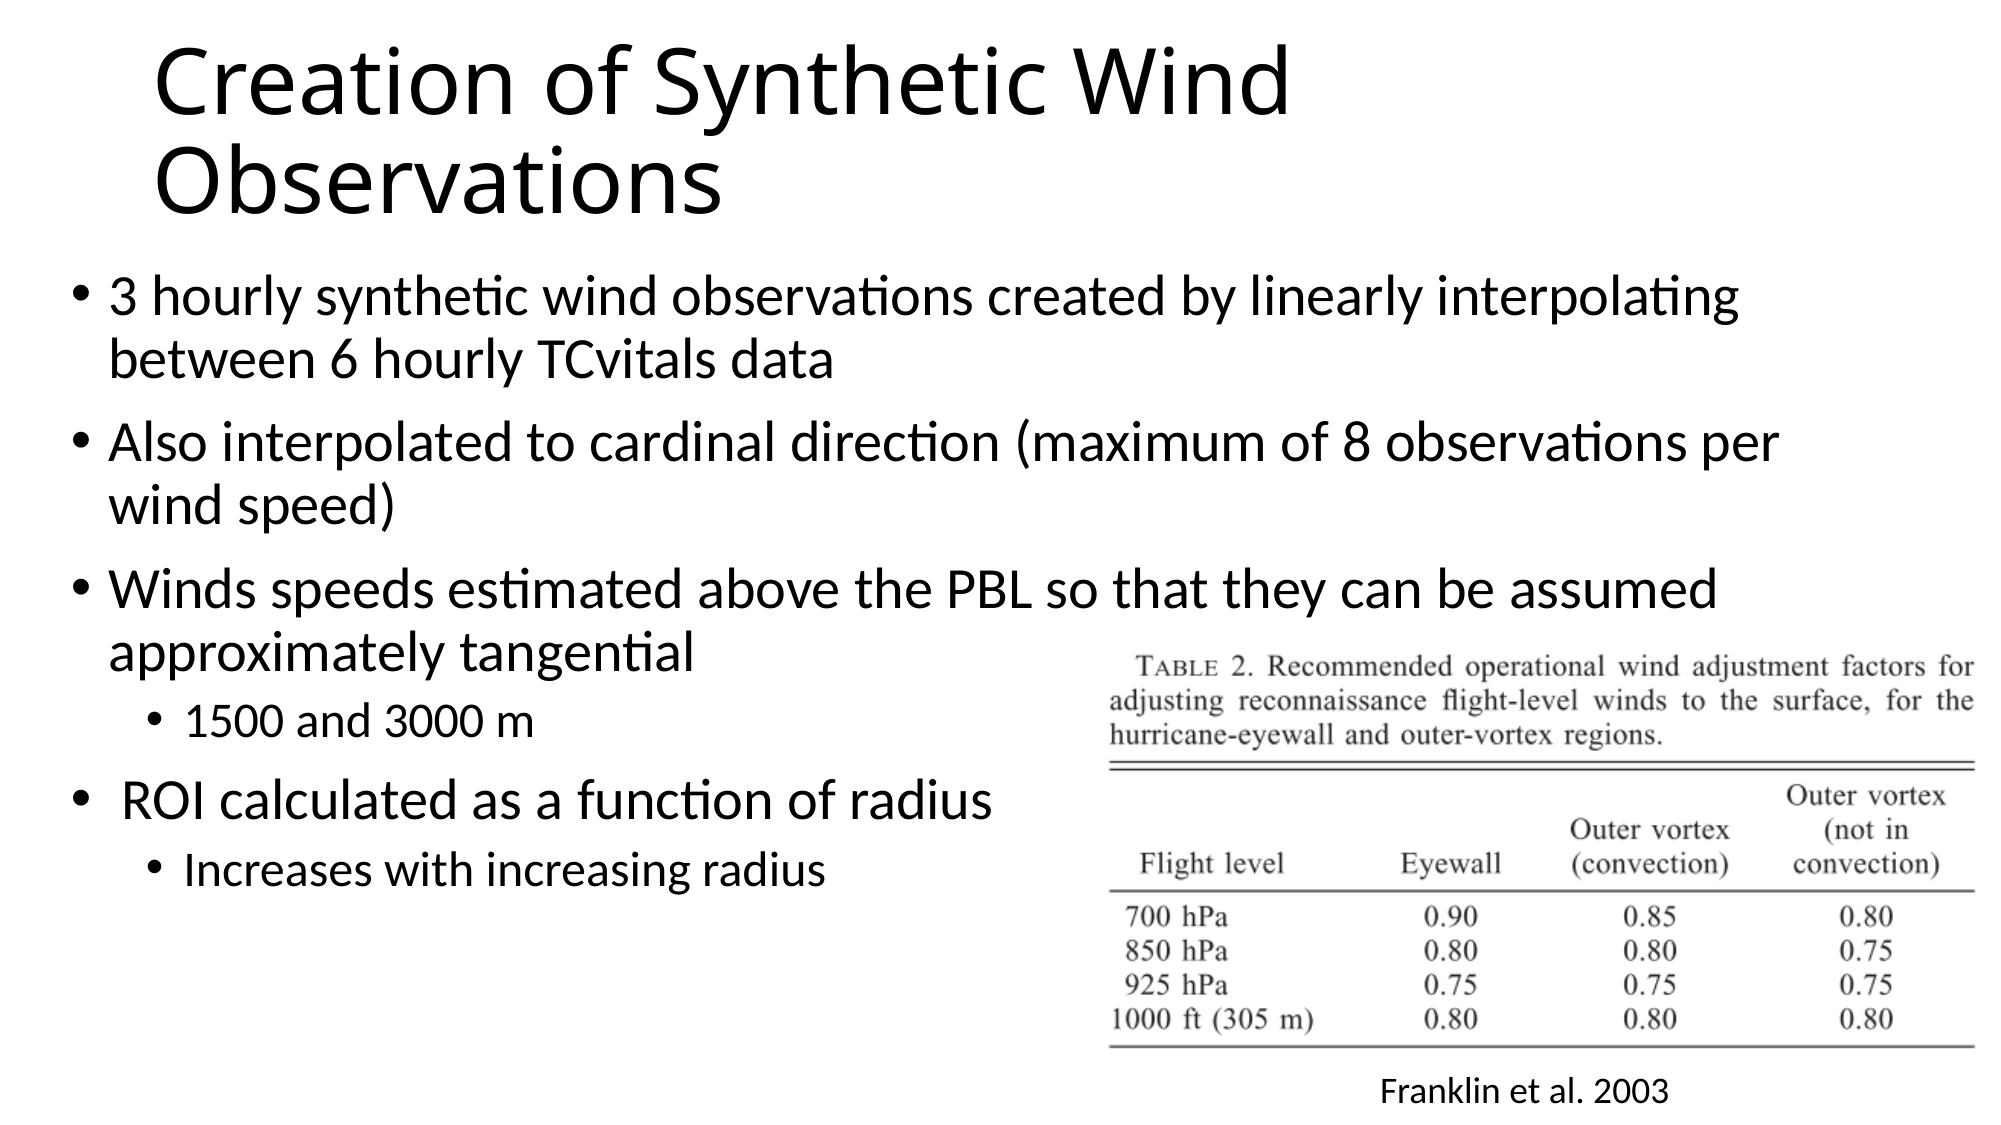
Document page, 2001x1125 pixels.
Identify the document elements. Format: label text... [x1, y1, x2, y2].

picture [1100, 644, 1989, 1062]
list 3 hourly synthetic wind observations created by linearly interpolating between 6 hourly TCvitals data Also interpolated to cardinal direction (maximum of 8 observations per wind speed) Winds speeds estimated above the PBL so that they can be assumed approximately tangential 1500 and 3000 m ROI calculated as a function of radius Increases with increasing radius [55, 257, 1886, 972]
title Creation of Synthetic Wind Observations [137, 26, 1863, 244]
text_box Franklin et al. 2003 [1365, 1062, 1863, 1119]
